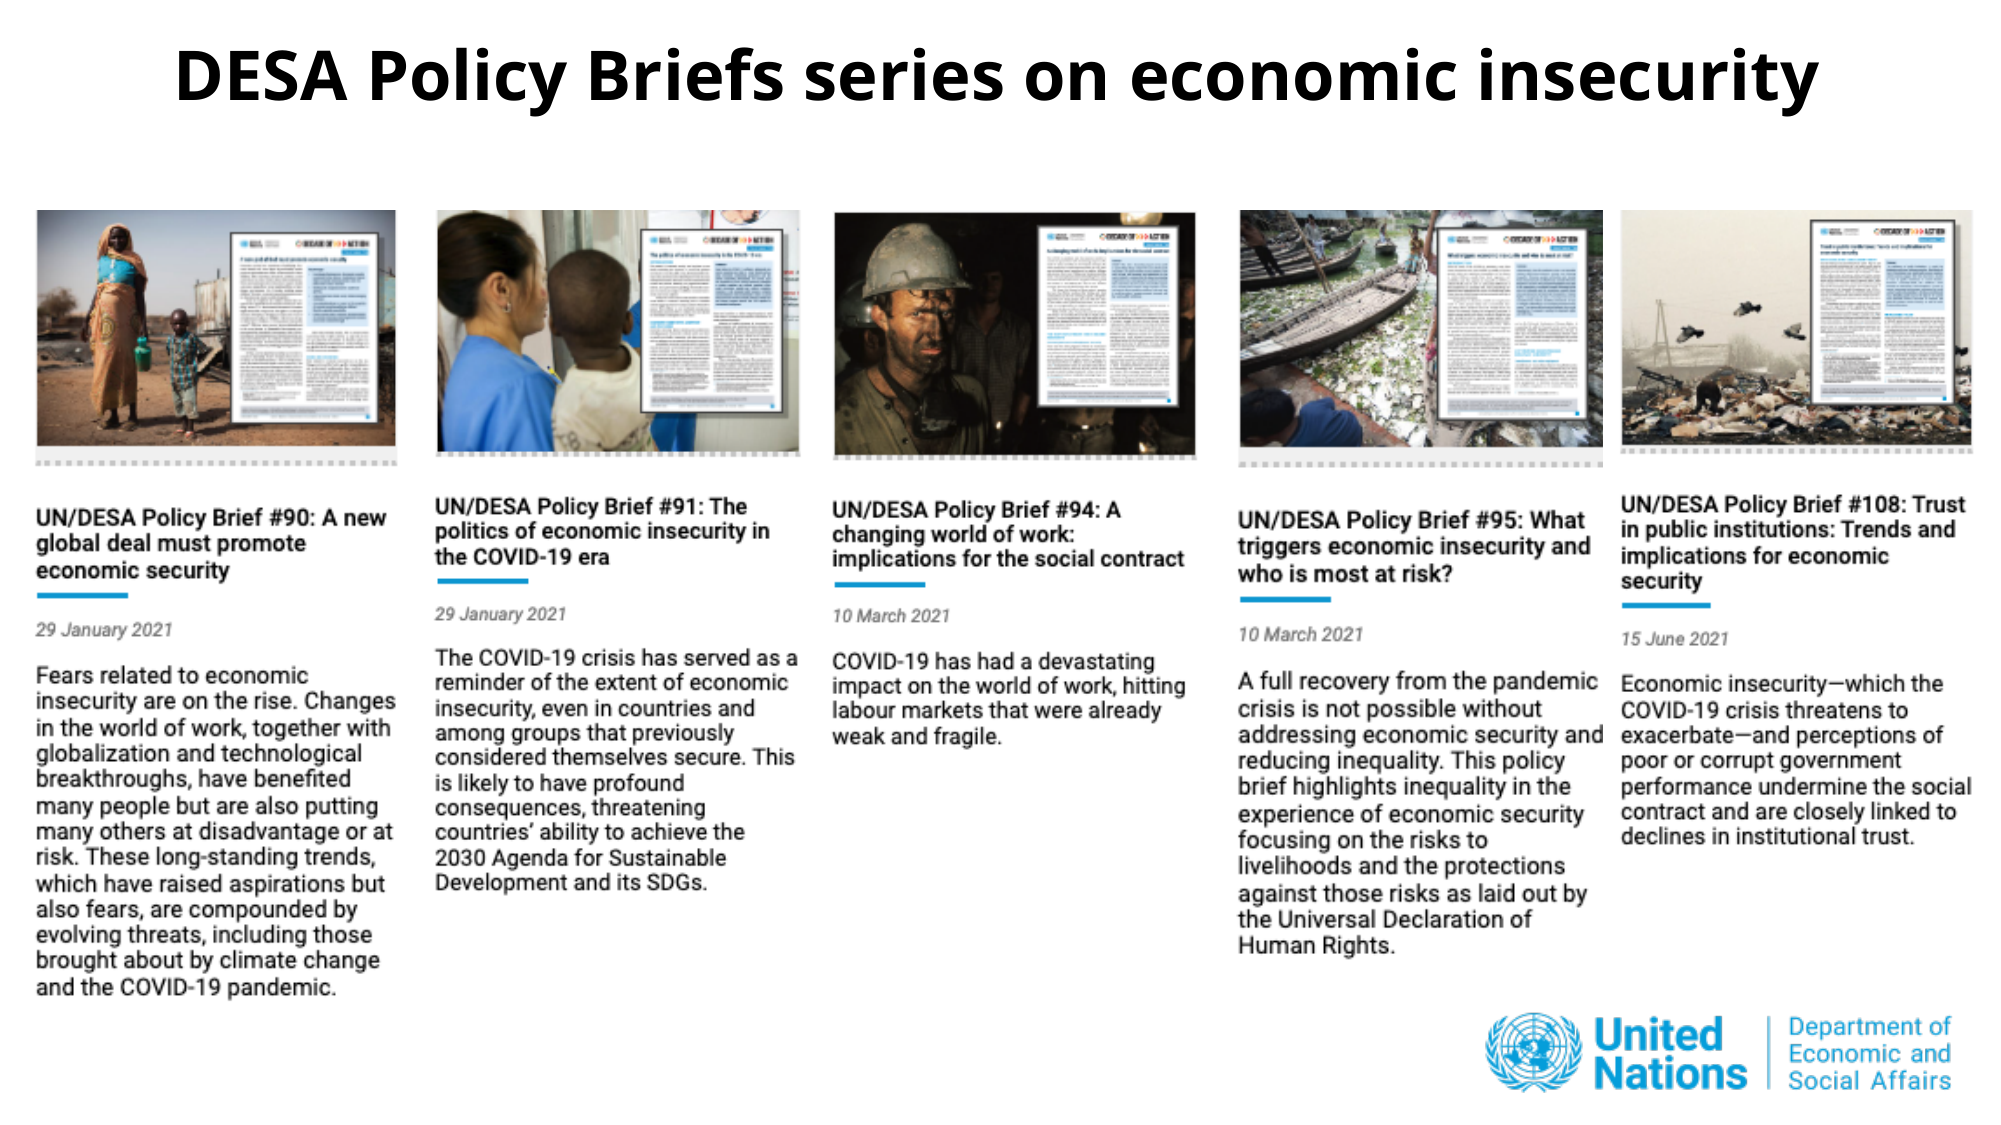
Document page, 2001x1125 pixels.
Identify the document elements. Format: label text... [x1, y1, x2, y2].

picture [816, 210, 1206, 870]
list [23, 210, 414, 1012]
picture [424, 210, 815, 974]
picture [1211, 210, 2000, 1125]
title DESA Policy Briefs series on economic insecurity [134, 29, 1860, 127]
